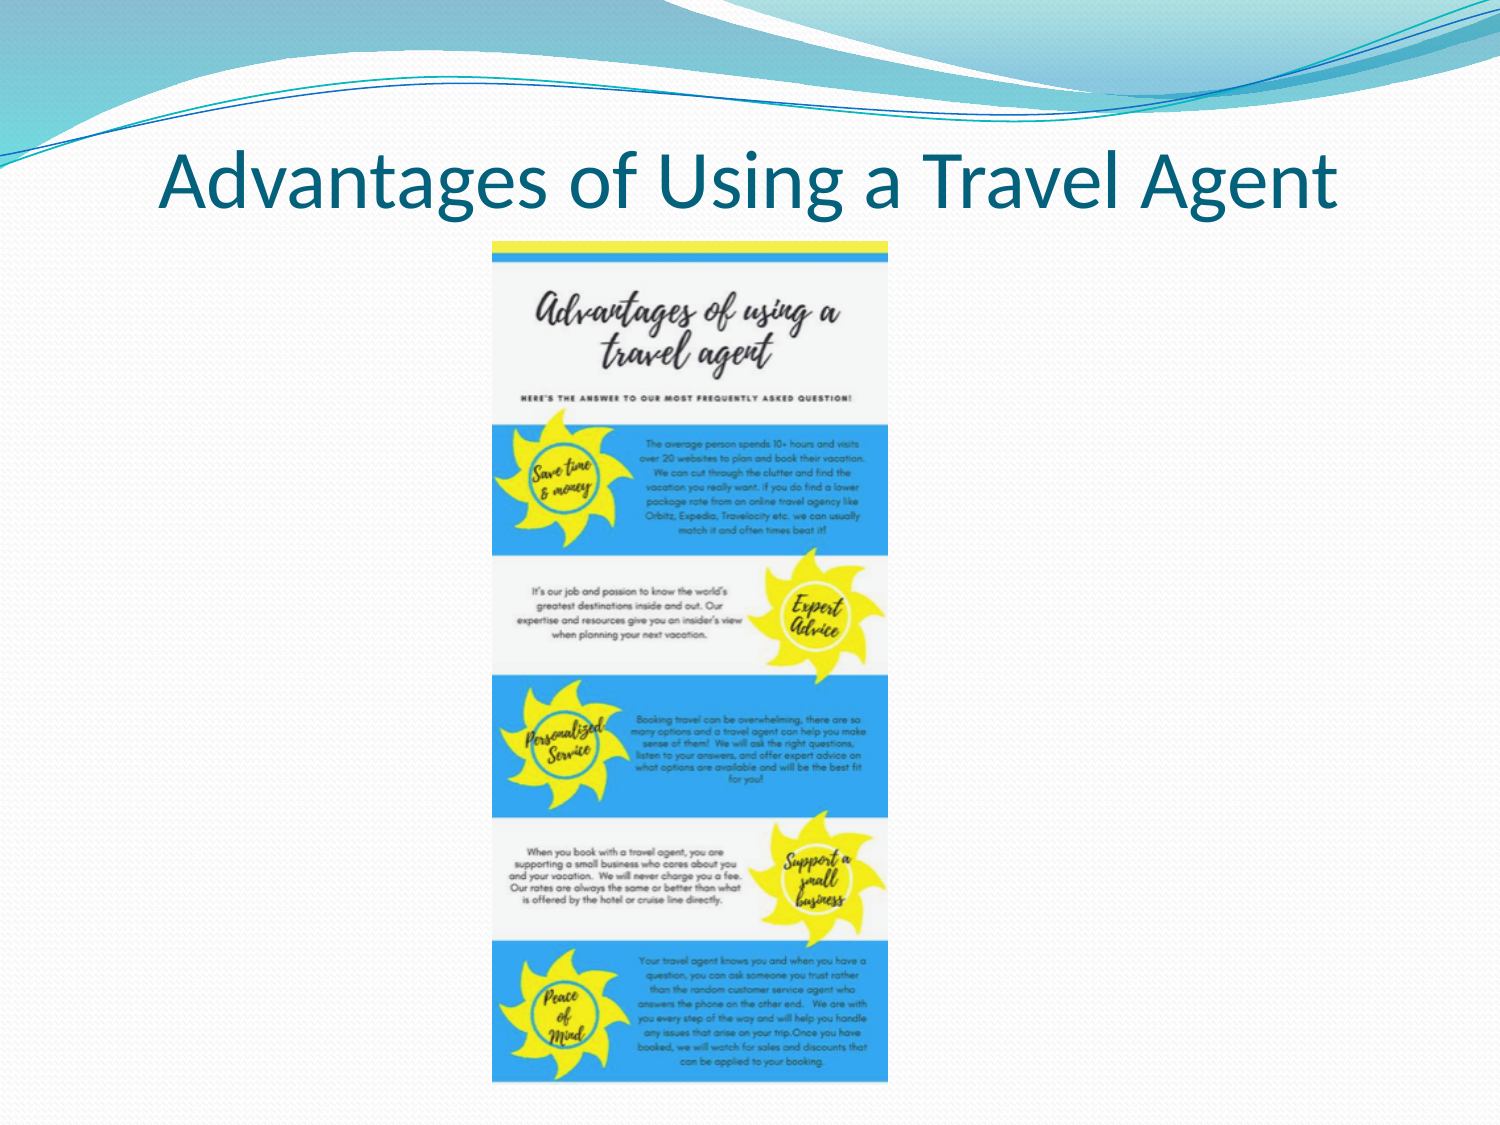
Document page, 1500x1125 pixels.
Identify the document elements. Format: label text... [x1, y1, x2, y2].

picture [491, 241, 888, 1086]
title Advantages of Using a Travel Agent [75, 115, 1425, 225]
